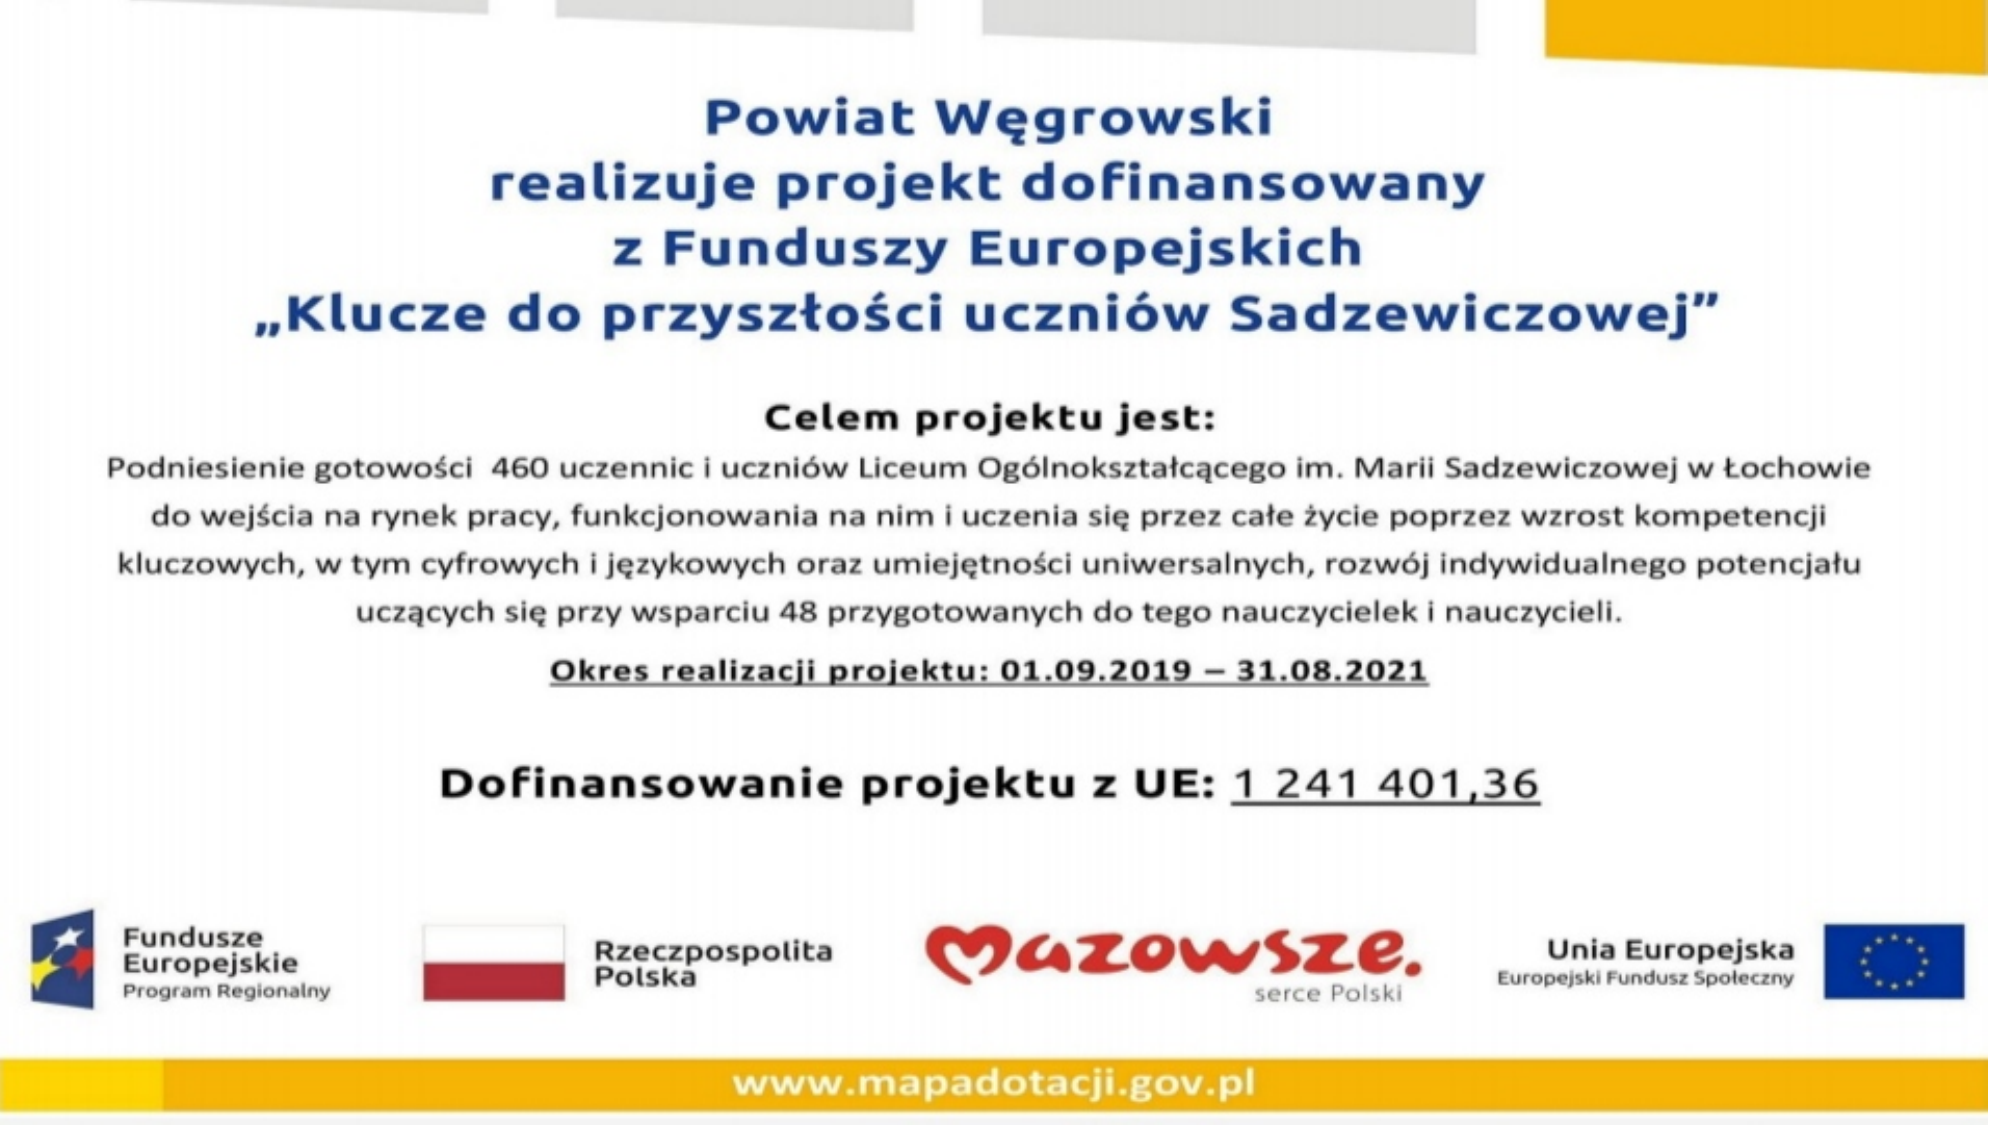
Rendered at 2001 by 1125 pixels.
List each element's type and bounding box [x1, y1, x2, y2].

list [0, 0, 1988, 1125]
